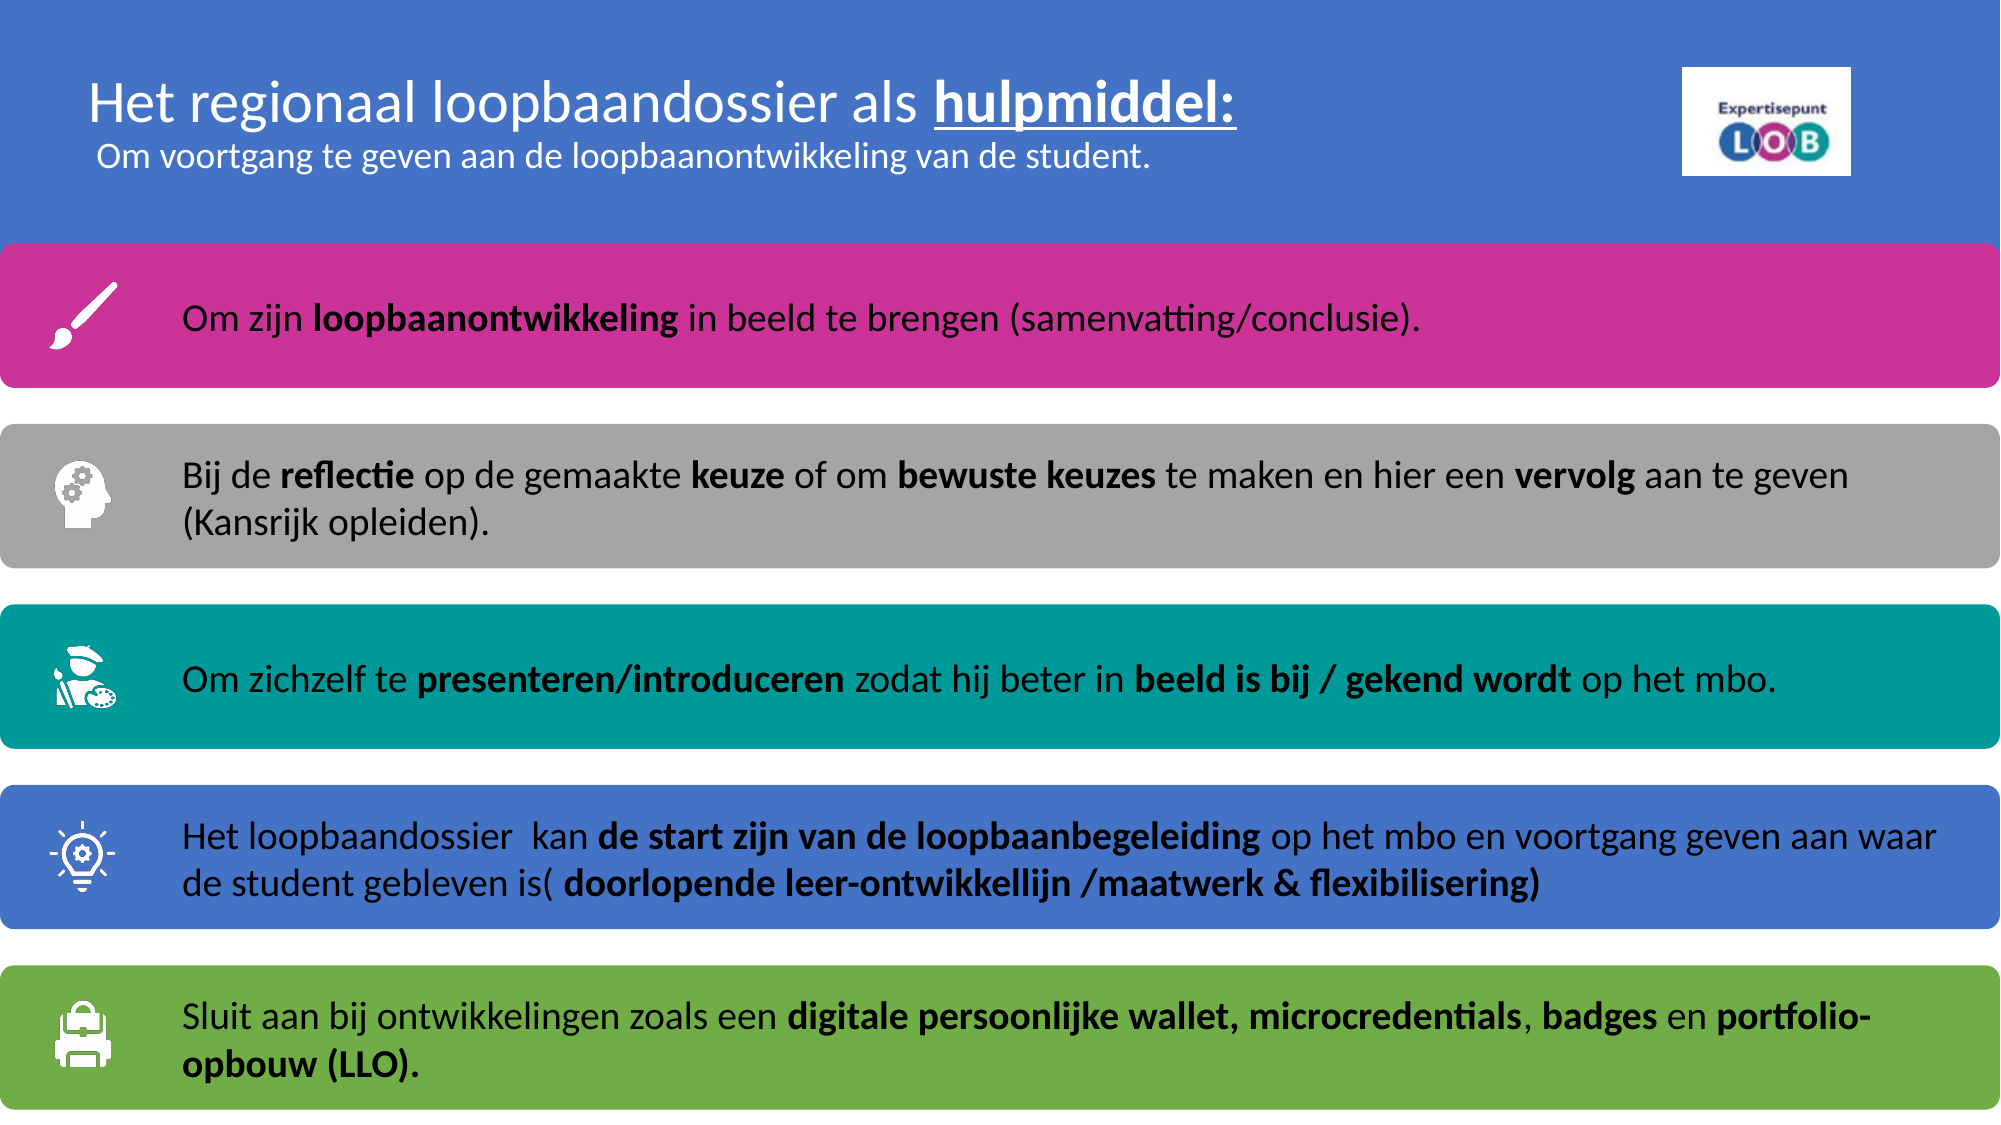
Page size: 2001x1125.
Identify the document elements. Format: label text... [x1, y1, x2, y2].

text_box [0, 0, 2000, 242]
title Het regionaal loopbaandossier als hulpmiddel: Om voortgang te geven aan de loopbaanontwikkeling van de student. [73, 14, 1798, 233]
picture [1682, 67, 1851, 176]
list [0, 242, 2000, 1111]
